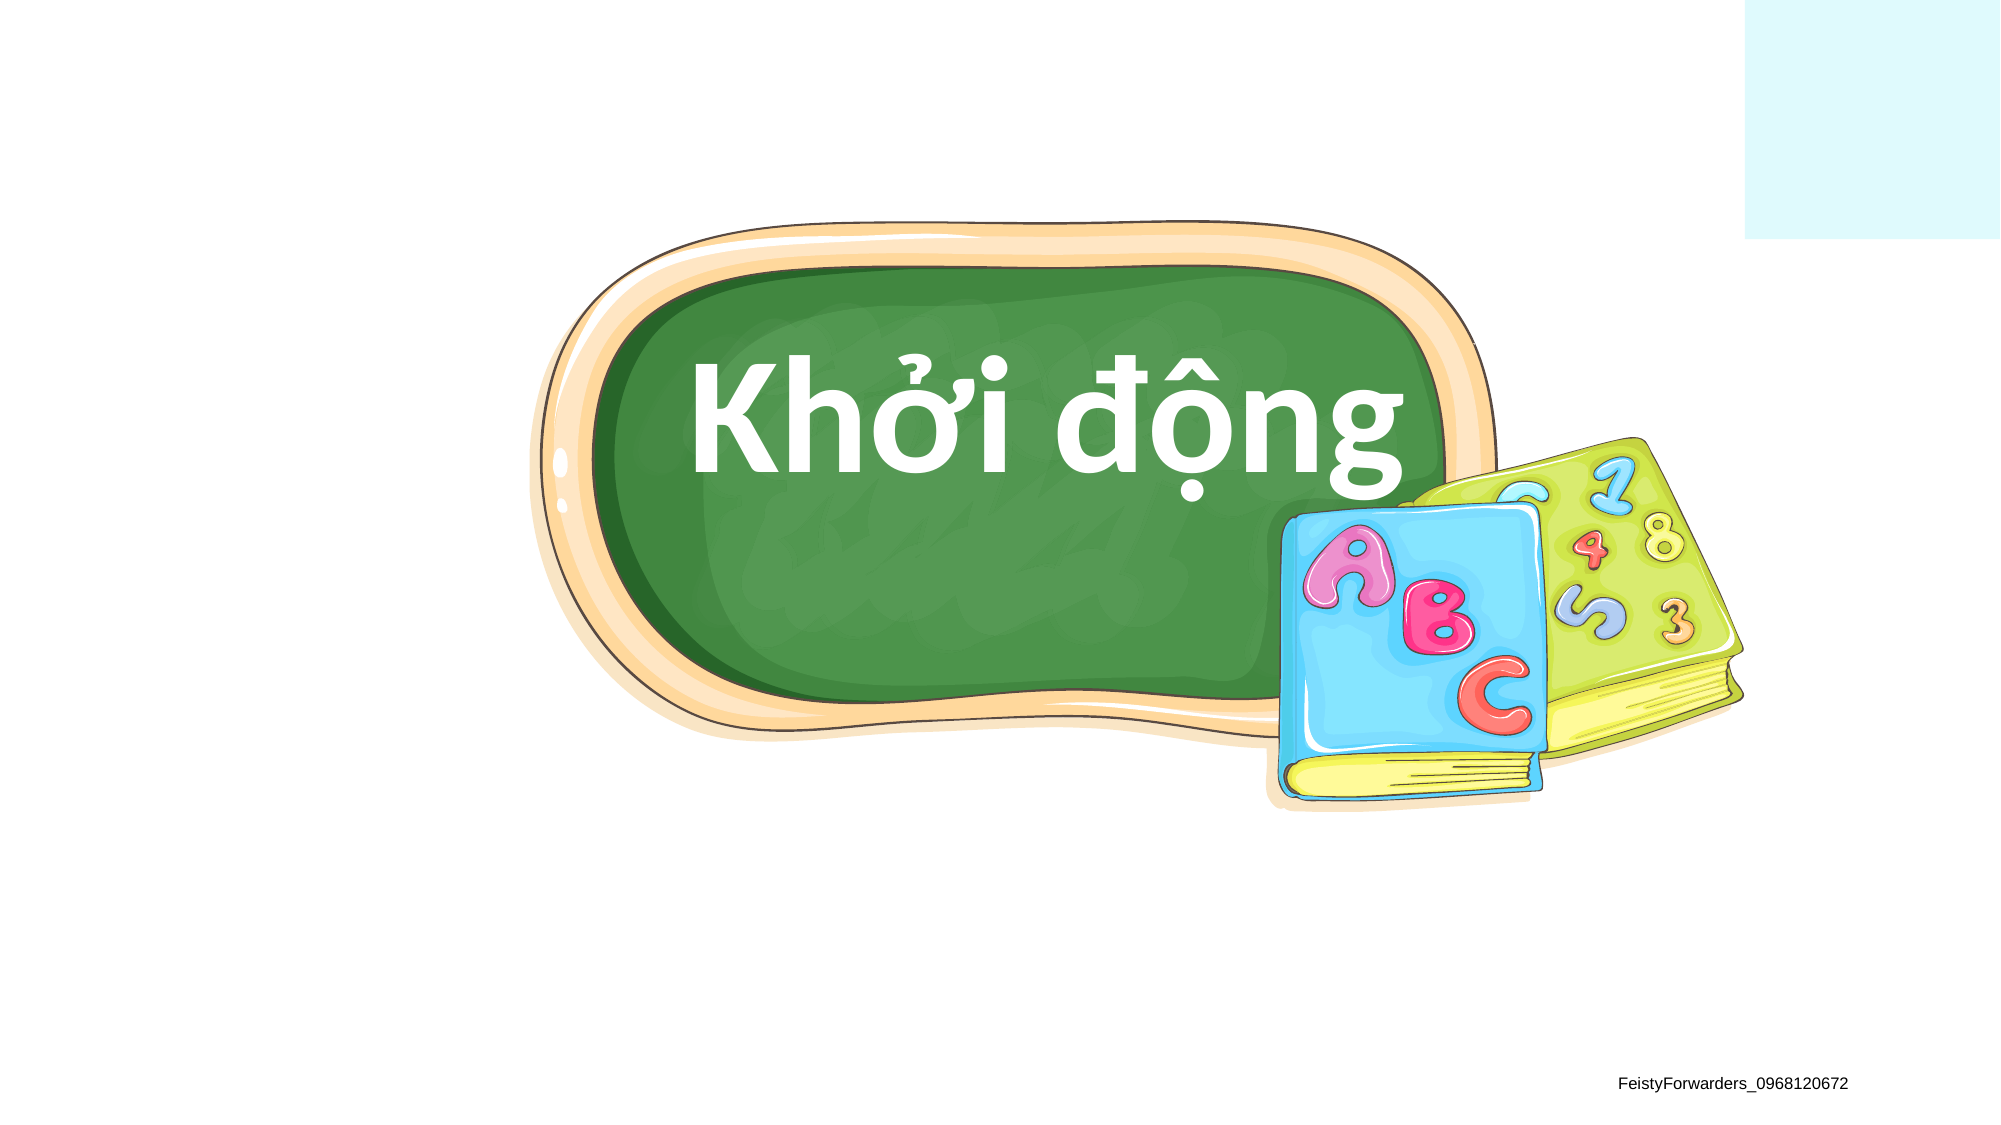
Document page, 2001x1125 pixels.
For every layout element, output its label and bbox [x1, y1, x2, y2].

text_box [529, 220, 1745, 812]
text_box [1744, 0, 2000, 240]
